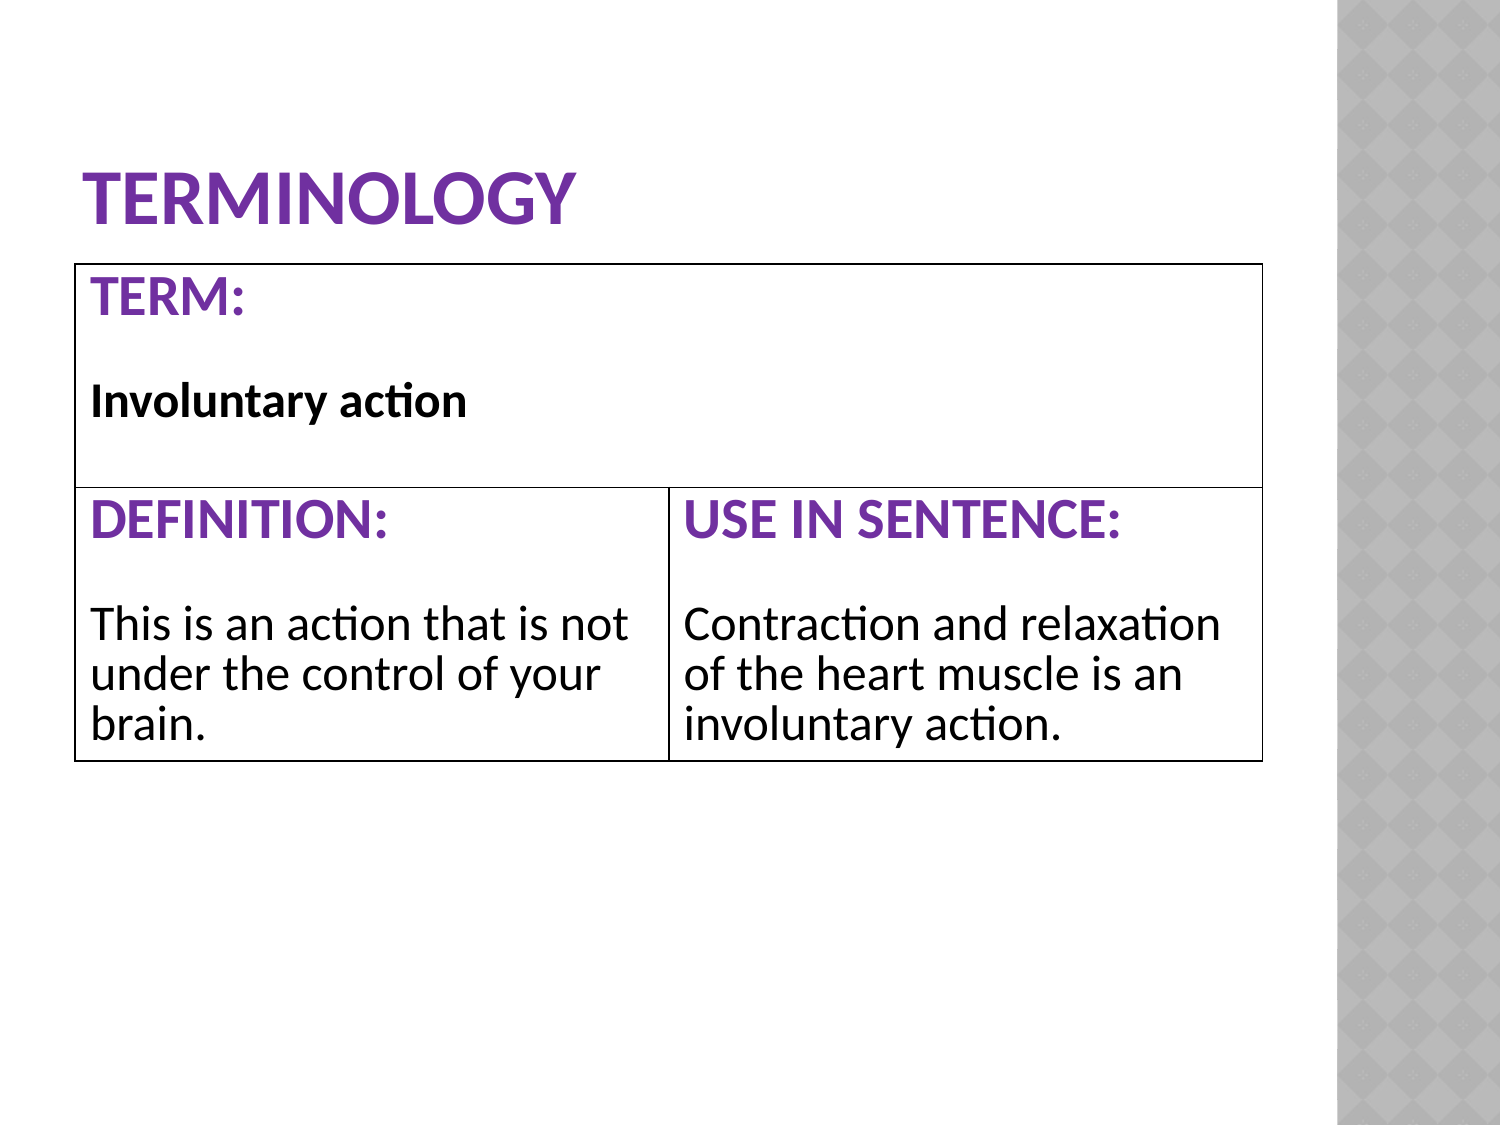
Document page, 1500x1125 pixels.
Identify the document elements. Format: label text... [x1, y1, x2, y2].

table_cell USE IN SENTENCE: Contraction and relaxation of the heart muscle is an involuntary action. [670, 488, 1262, 760]
title terminology [75, 52, 1263, 240]
table_header TERM: Involuntary action [76, 265, 1262, 487]
table_cell DEFINITION: This is an action that is not under the control of your brain. [76, 488, 668, 760]
